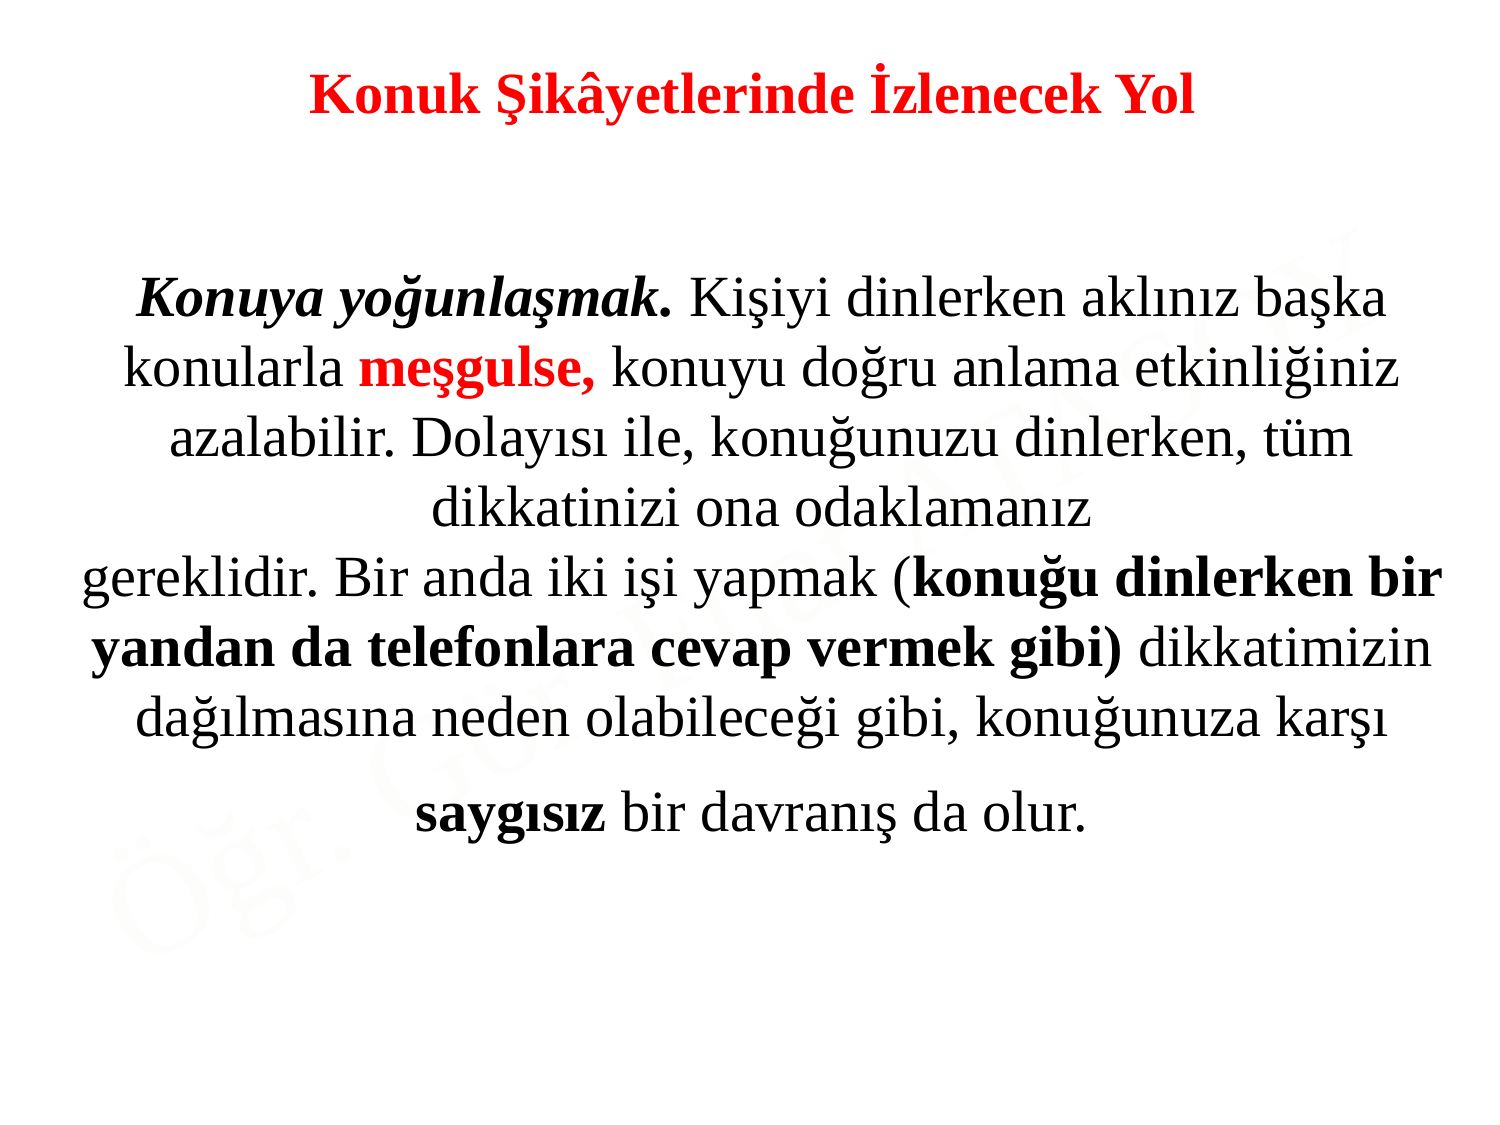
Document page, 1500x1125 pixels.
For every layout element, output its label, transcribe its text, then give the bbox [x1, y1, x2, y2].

text_box Konuk Şikâyetlerinde İzlenecek Yol Konuya yoğunlaşmak. Kişiyi dinlerken aklınız başka konularla meşgulse, konuyu doğru anlama etkinliğiniz azalabilir. Dolayısı ile, konuğunuzu dinlerken, tüm dikkatinizi ona odaklamanız gereklidir. Bir anda iki işi yapmak (konuğu dinlerken bir yandan da telefonlara cevap vermek gibi) dikkatimizin dağılmasına neden olabileceği gibi, konuğunuza karşı saygısız bir davranış da olur. [29, 30, 1495, 1016]
